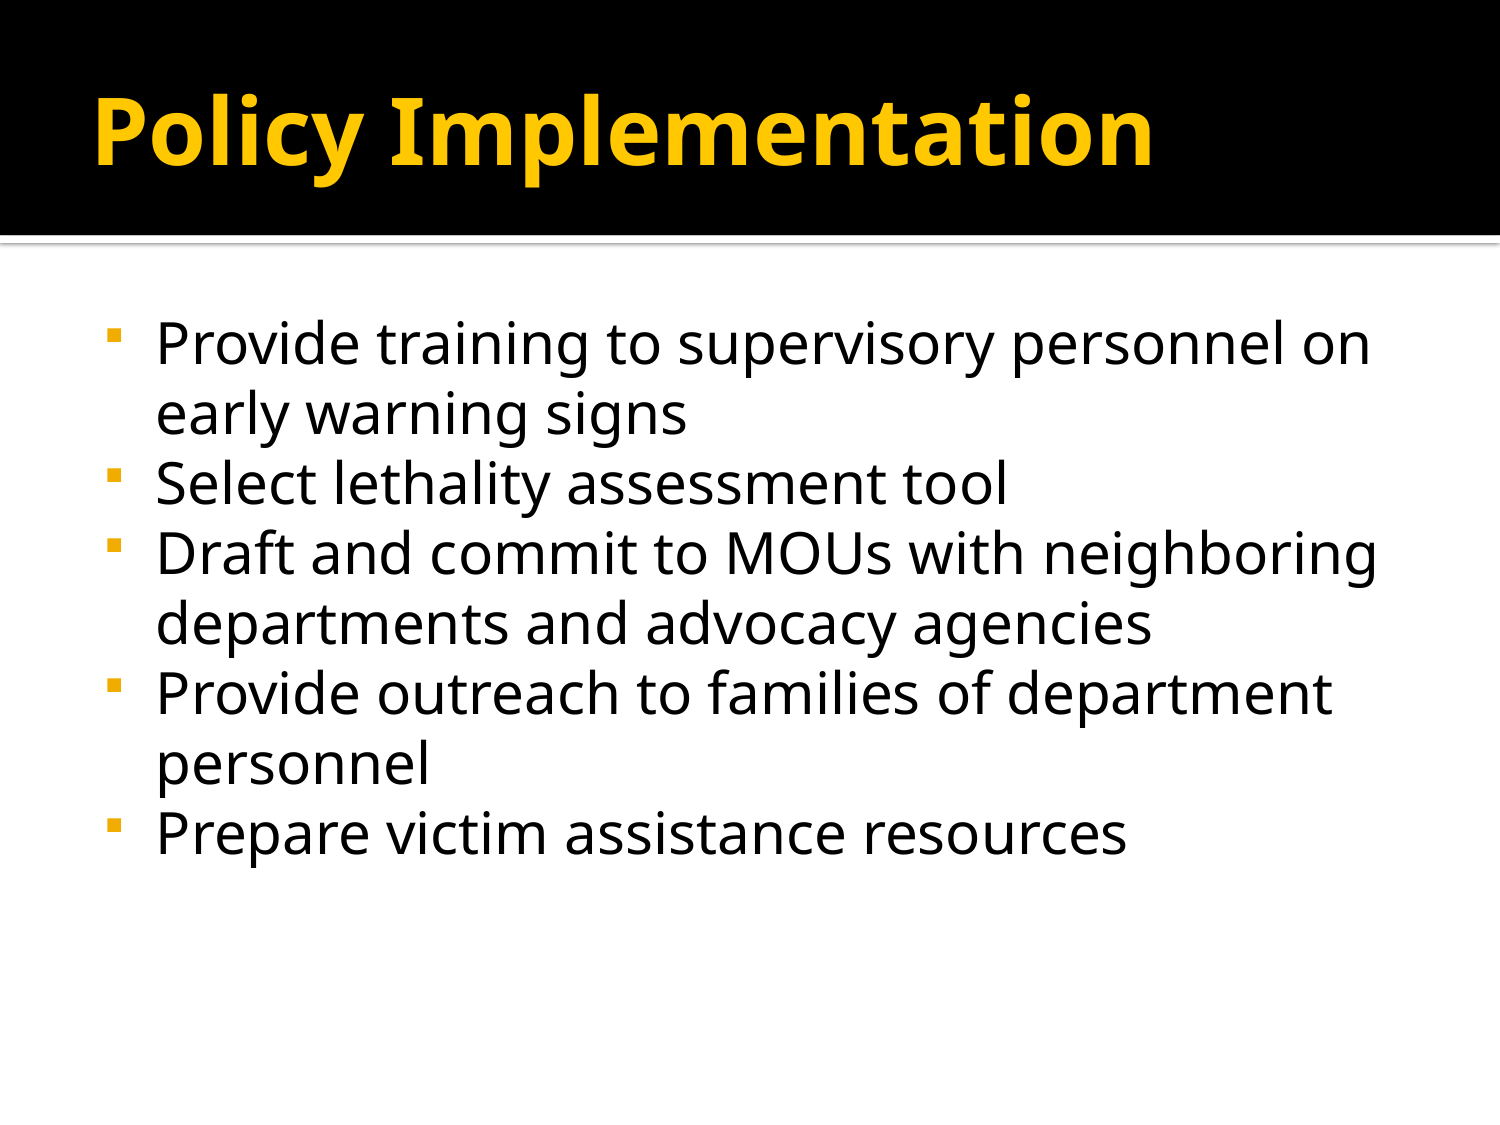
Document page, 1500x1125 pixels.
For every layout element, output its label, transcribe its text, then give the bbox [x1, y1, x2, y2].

title Policy Implementation [75, 25, 1425, 231]
list Provide training to supervisory personnel on early warning signs Select lethality assessment tool Draft and commit to MOUs with neighboring departments and advocacy agencies Provide outreach to families of department personnel Prepare victim assistance resources [75, 291, 1425, 1050]
